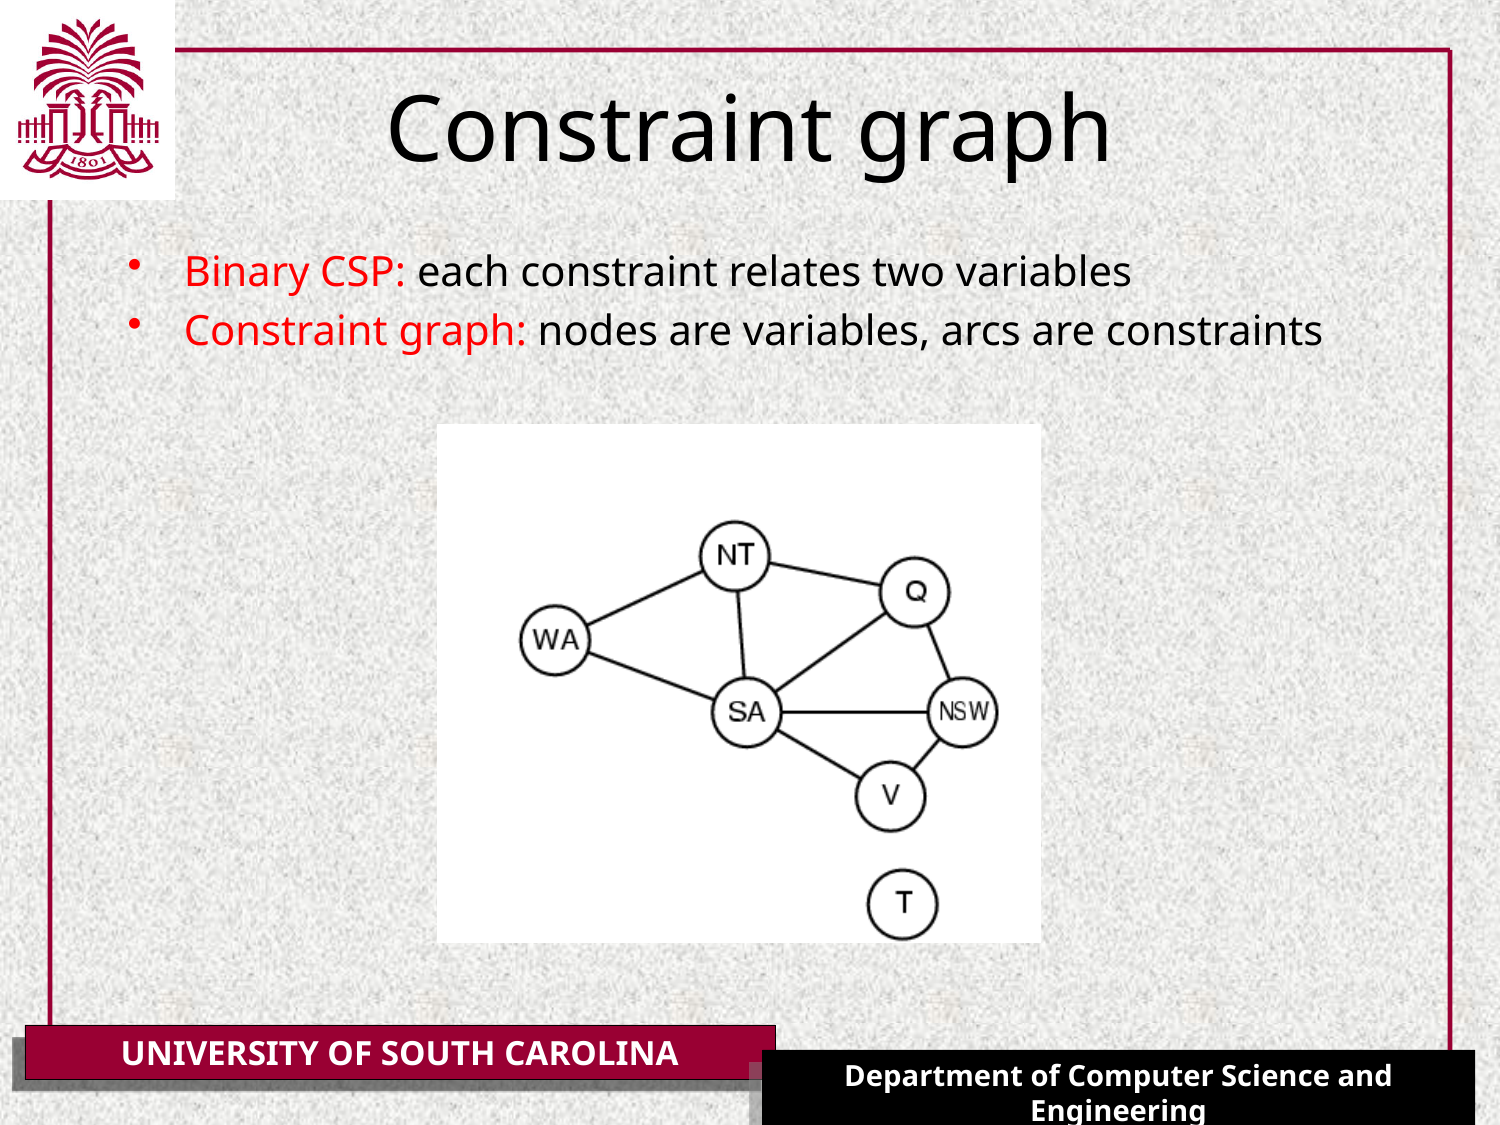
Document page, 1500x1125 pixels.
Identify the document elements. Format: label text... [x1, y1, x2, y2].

title Constraint graph [112, 37, 1388, 213]
list Binary CSP: each constraint relates two variables Constraint graph: nodes are variables, arcs are constraints [112, 237, 1388, 1013]
picture [13, 1038, 749, 1091]
picture [0, 0, 1500, 1125]
